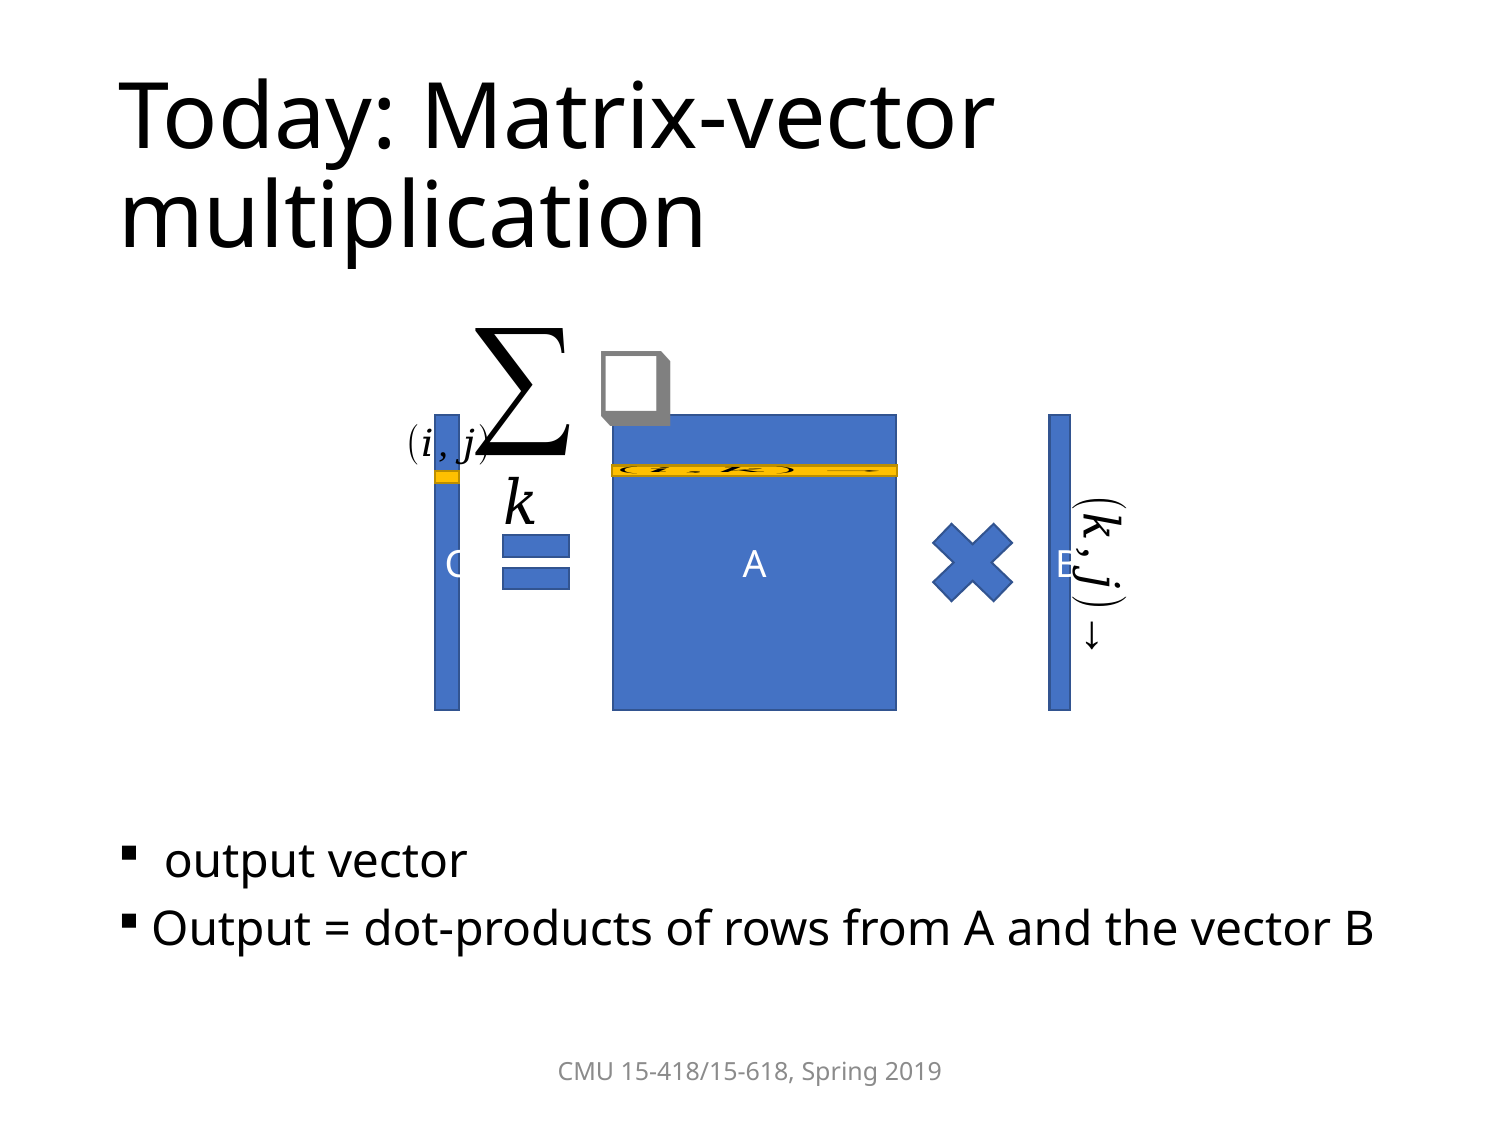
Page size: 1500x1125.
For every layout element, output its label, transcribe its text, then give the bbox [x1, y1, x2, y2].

text_box [434, 470, 460, 484]
text_box A [612, 477, 897, 711]
footer CMU 15-418/15-618, Spring 2019 [496, 1042, 1004, 1103]
text_box B [1048, 414, 1071, 711]
text_box [502, 534, 570, 558]
text_box C [434, 484, 460, 711]
text_box C [434, 414, 460, 470]
text_box [931, 522, 1014, 603]
text_box A [612, 414, 897, 464]
text_box [502, 567, 570, 590]
title Today: Matrix-vector multiplication [103, 59, 1397, 278]
